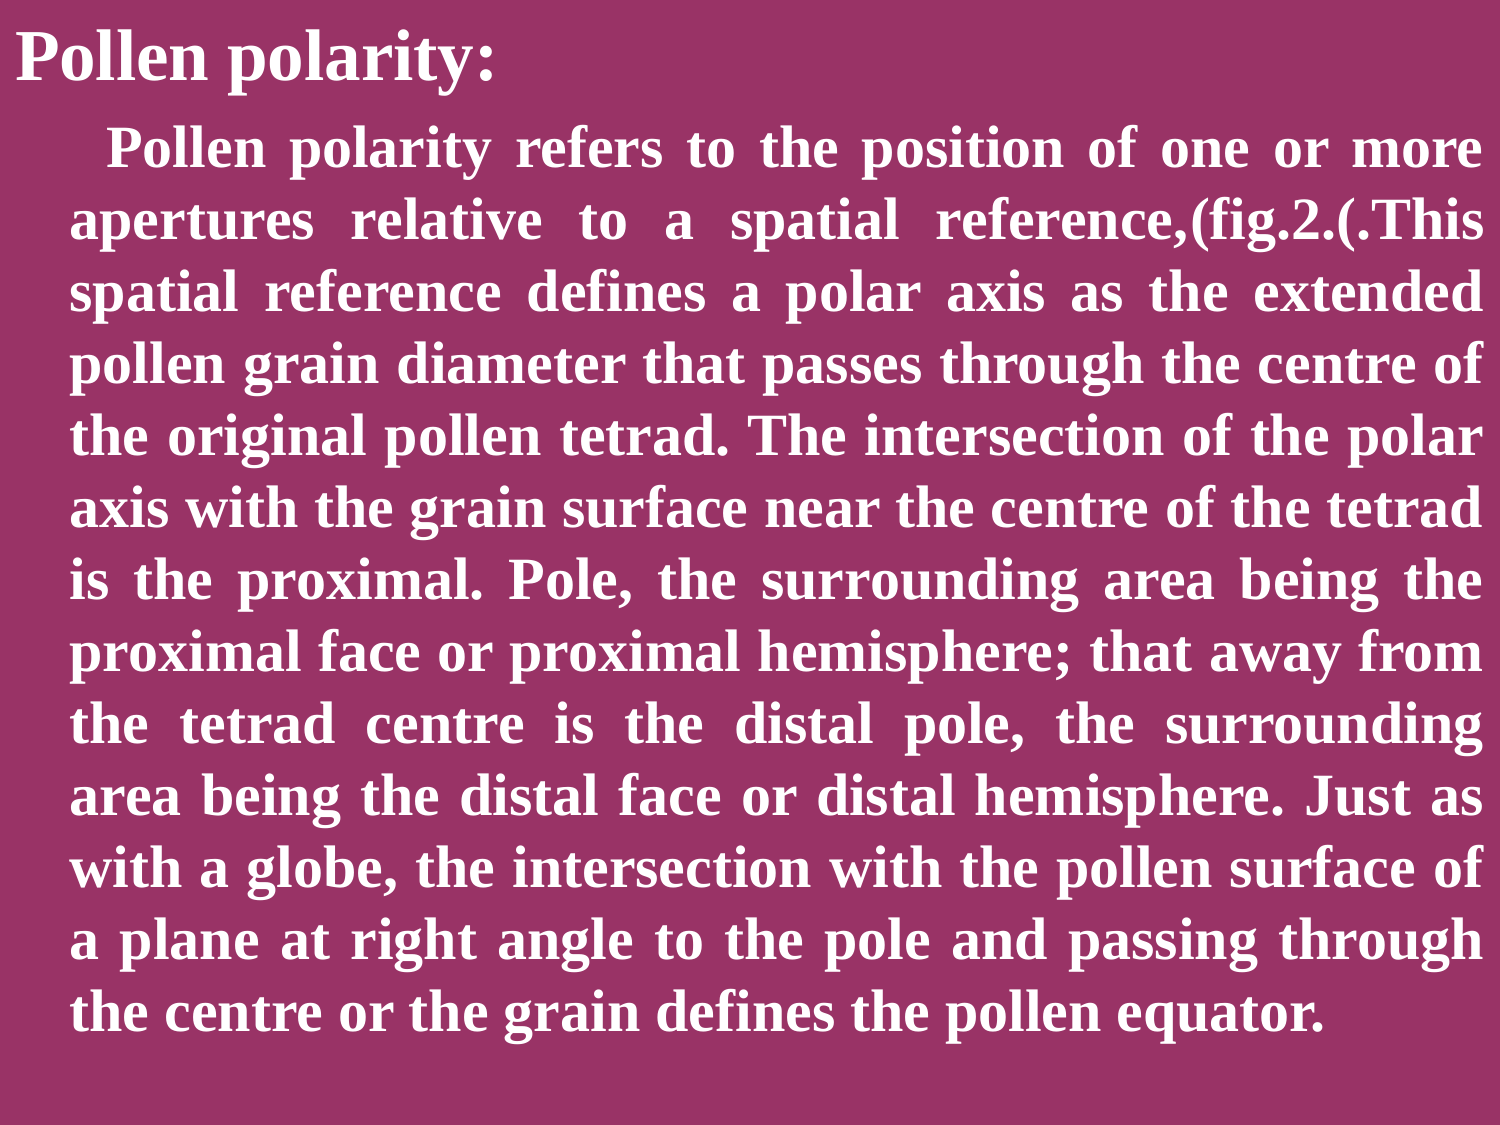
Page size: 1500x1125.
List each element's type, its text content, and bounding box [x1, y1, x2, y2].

list Pollen polarity: Pollen polarity refers to the position of one or more apertures relative to a spatial reference,(fig.2.(.This spatial reference defines a polar axis as the extended pollen grain diameter that passes through the centre of the original pollen tetrad. The intersection of the polar axis with the grain surface near the centre of the tetrad is the proximal. Pole, the surrounding area being the proximal face or proximal hemisphere; that away from the tetrad centre is the distal pole, the surrounding area being the distal face or distal hemisphere. Just as with a globe, the intersection with the pollen surface of a plane at right angle to the pole and passing through the centre or the grain defines the pollen equator. [0, 0, 1500, 1125]
